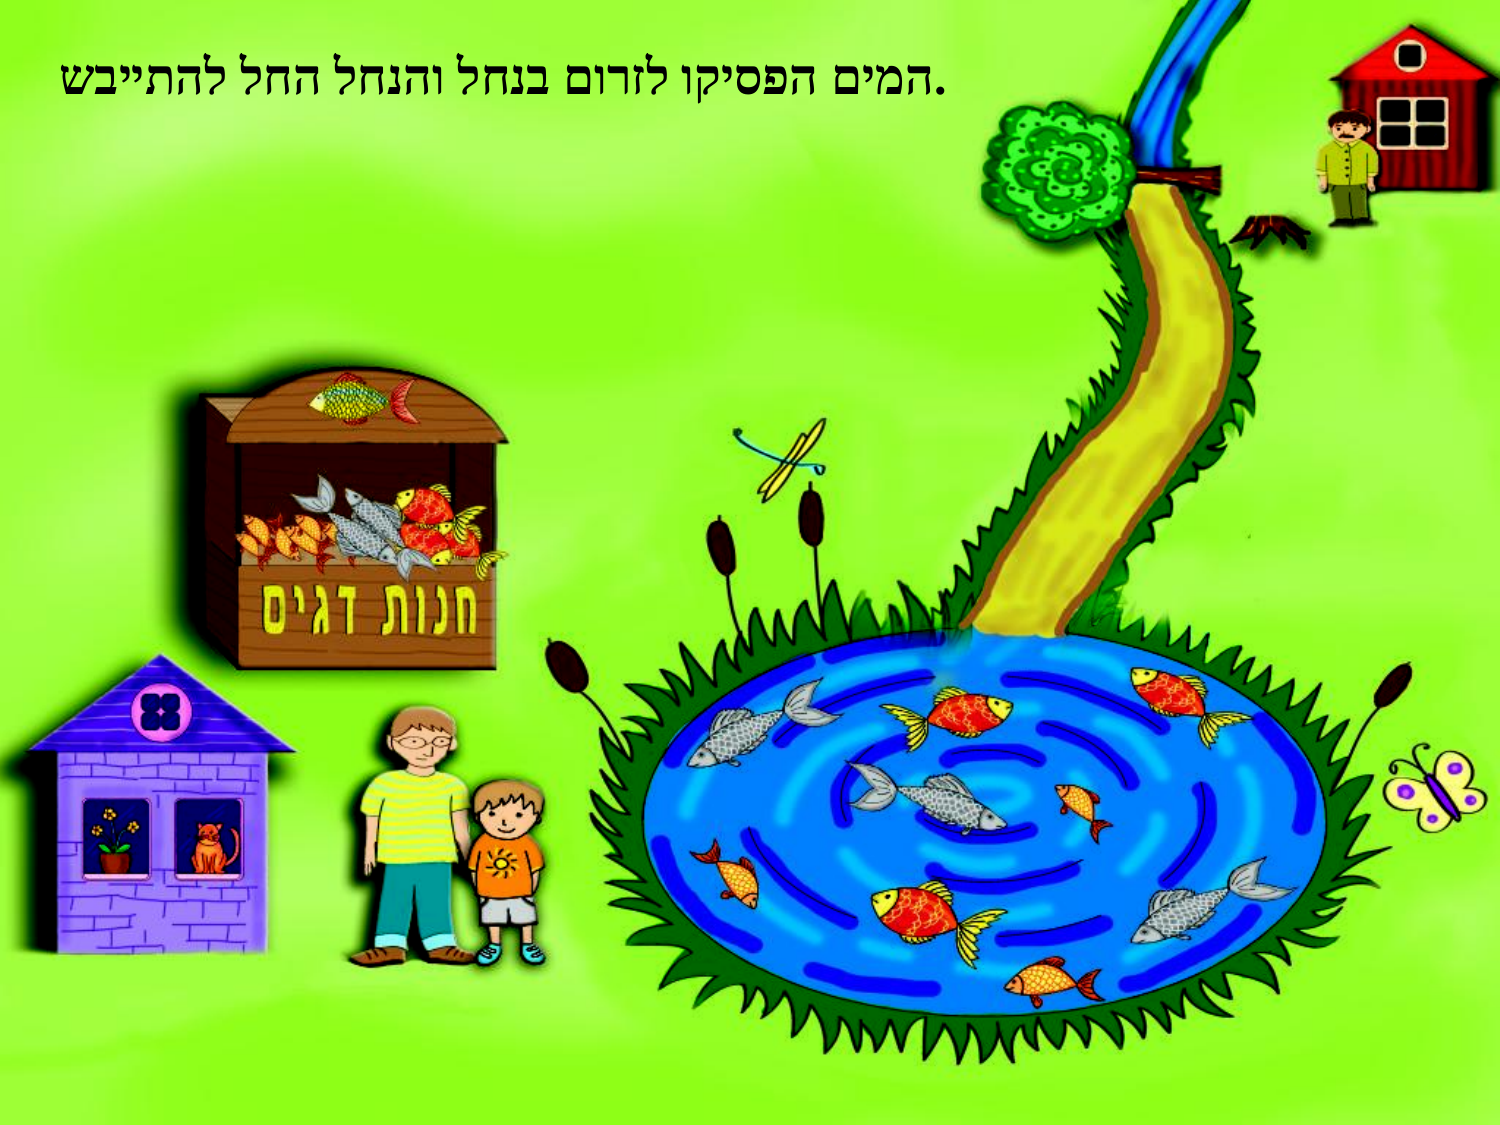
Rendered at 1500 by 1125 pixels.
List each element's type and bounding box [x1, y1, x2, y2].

list [0, 0, 1500, 1125]
